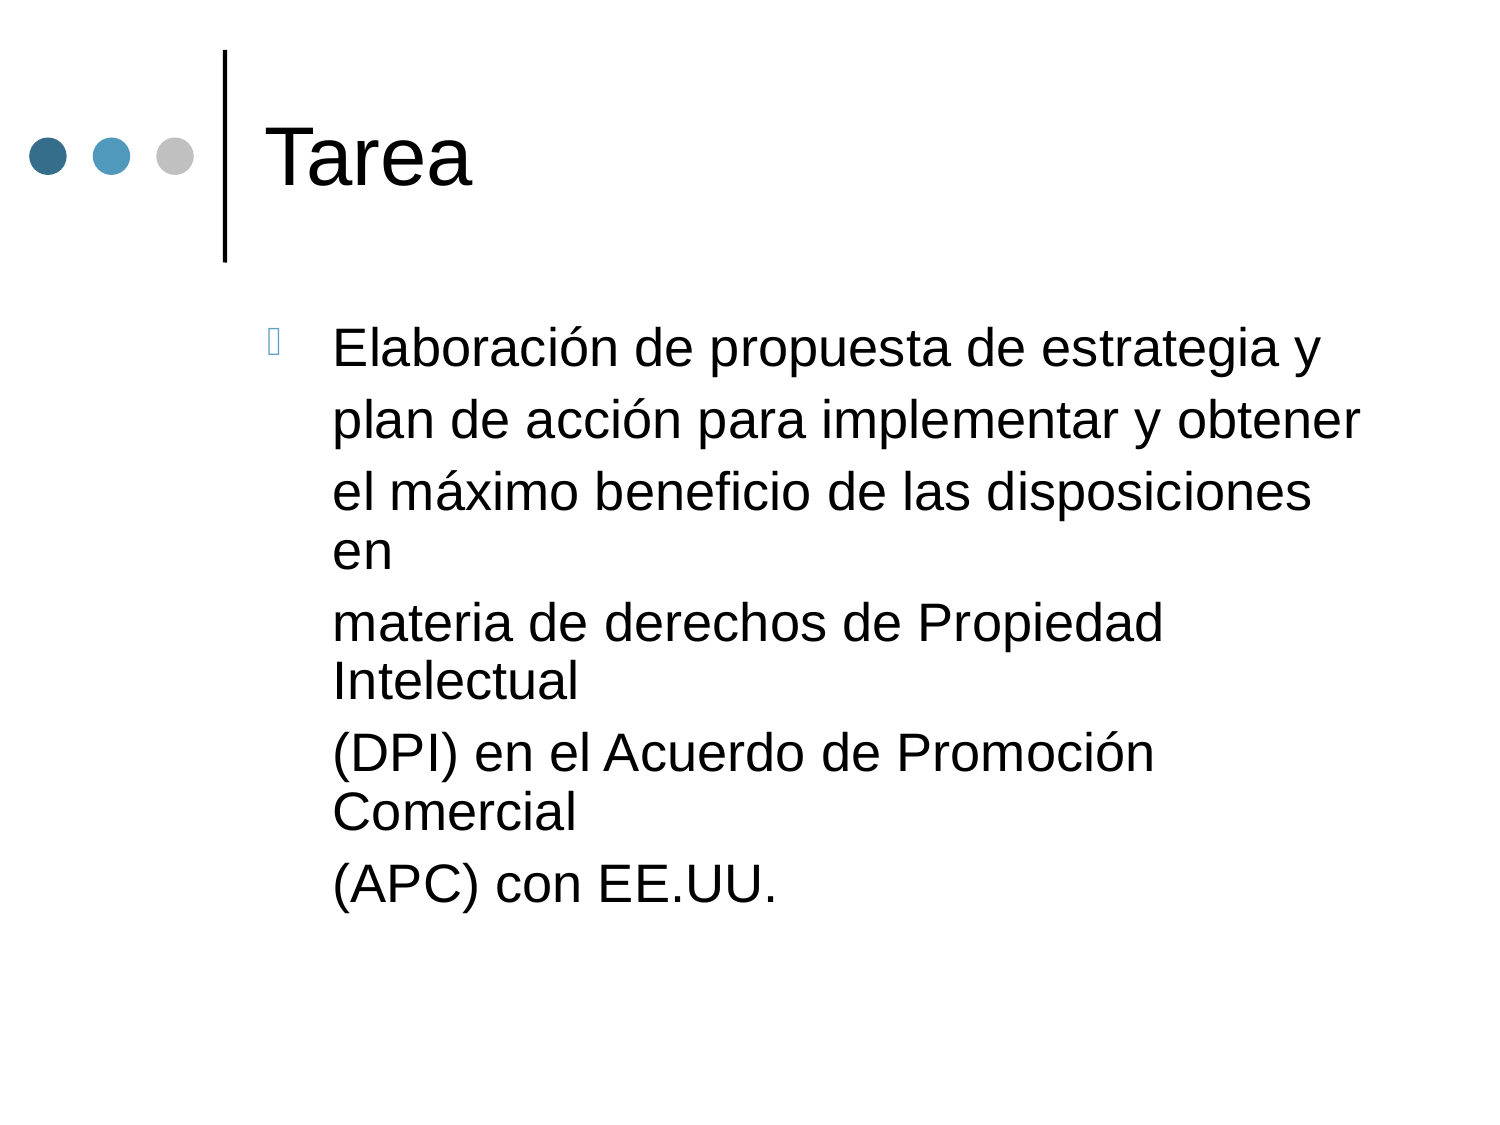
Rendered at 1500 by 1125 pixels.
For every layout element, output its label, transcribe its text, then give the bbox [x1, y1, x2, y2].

title Tarea [249, 30, 1401, 282]
list Elaboración de propuesta de estrategia y plan de acción para implementar y obtener el máximo beneficio de las disposiciones en materia de derechos de Propiedad Intelectual (DPI) en el Acuerdo de Promoción Comercial (APC) con EE.UU. [251, 312, 1403, 988]
